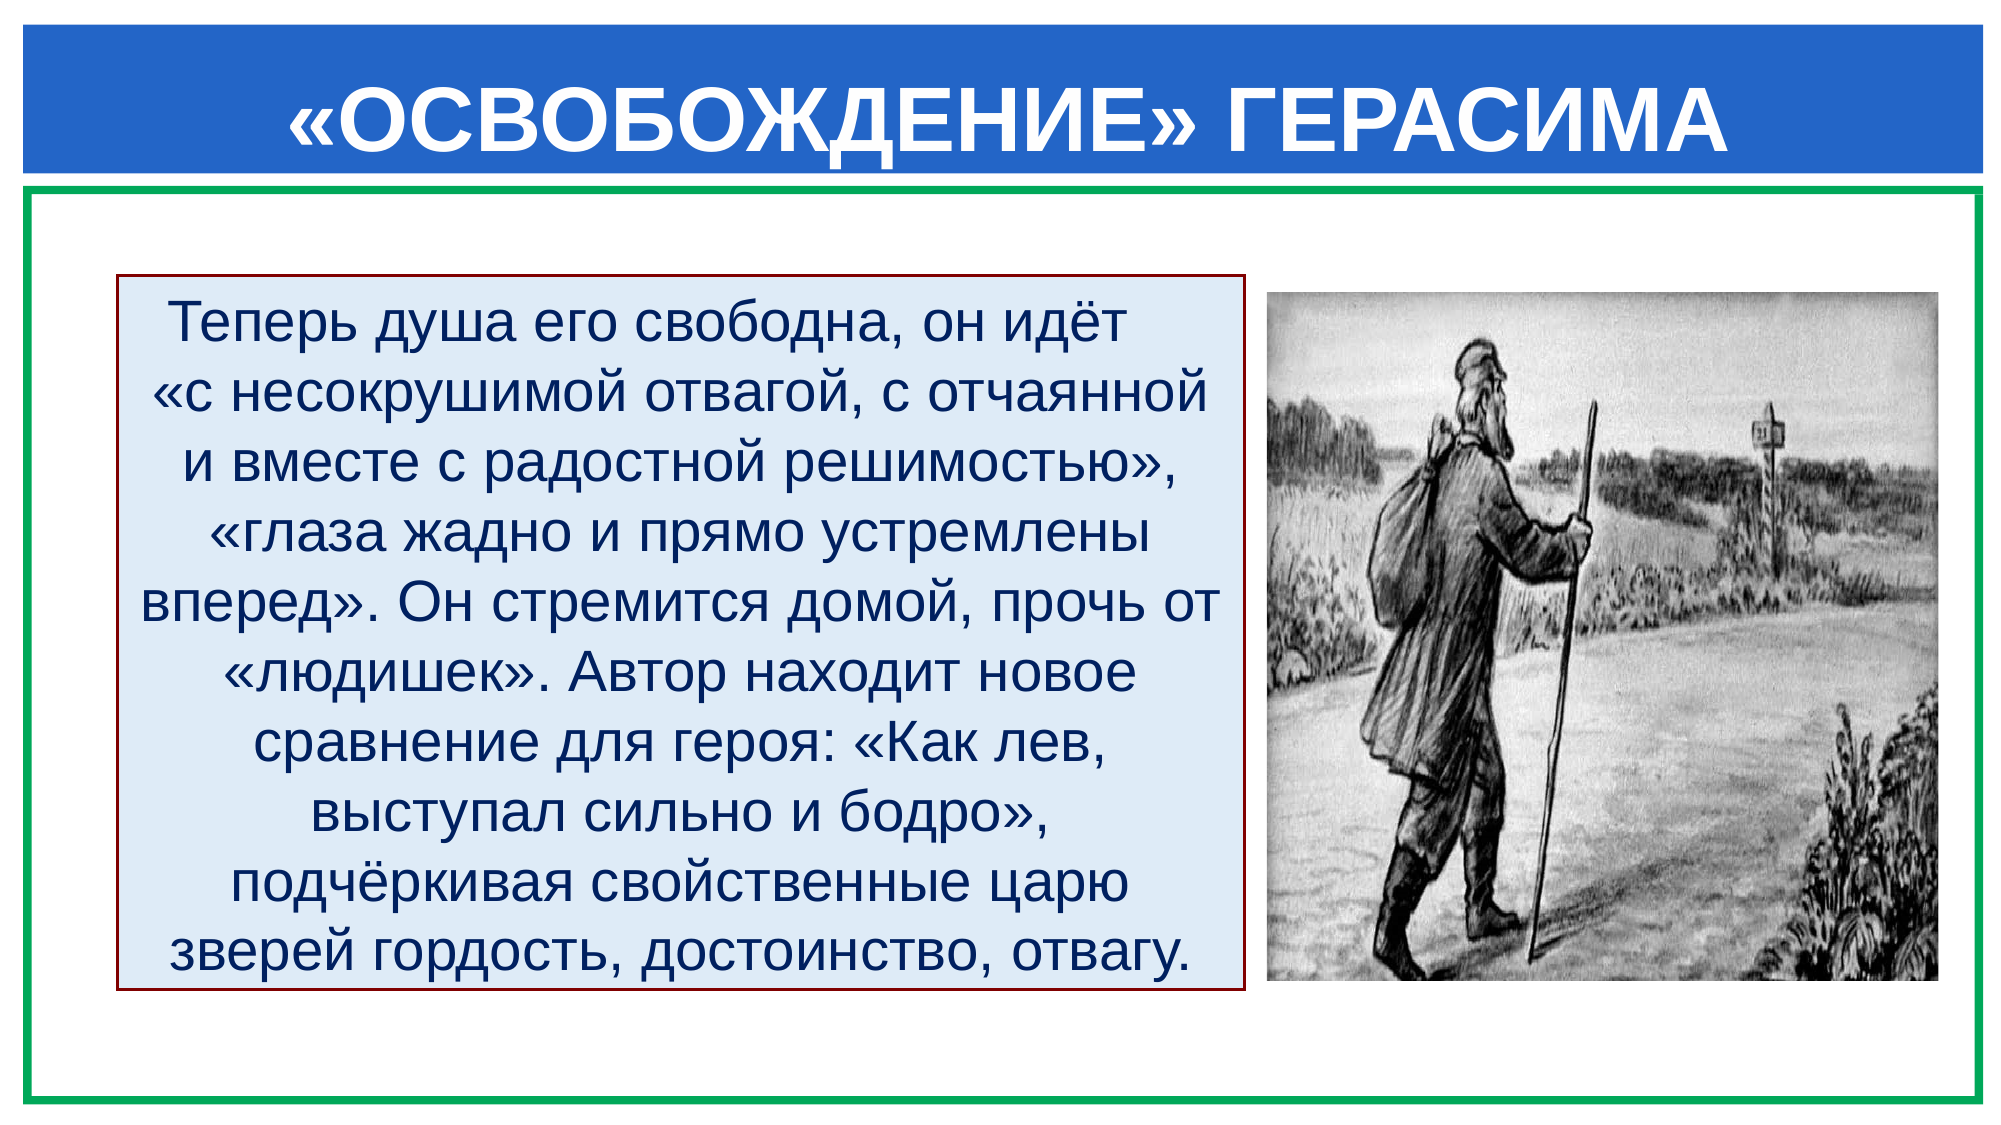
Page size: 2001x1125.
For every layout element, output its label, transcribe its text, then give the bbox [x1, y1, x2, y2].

list [61, 230, 2000, 312]
text_box Теперь душа его свободна, он идёт «с несокрушимой отвагой, с отчаянной и вместе с радостной решимостью», «глаза жадно и прямо устремлены вперед». Он стремится домой, прочь от «людишек». Автор находит новое сравнение для героя: «Как лев, выступал сильно и бодро», подчёркивая свойственные царю зверей гордость, достоинство, отвагу. [117, 275, 1245, 990]
picture [1266, 292, 1939, 981]
title «ОСВОБОЖДЕНИЕ» ГЕРАСИМА [117, 72, 1901, 172]
